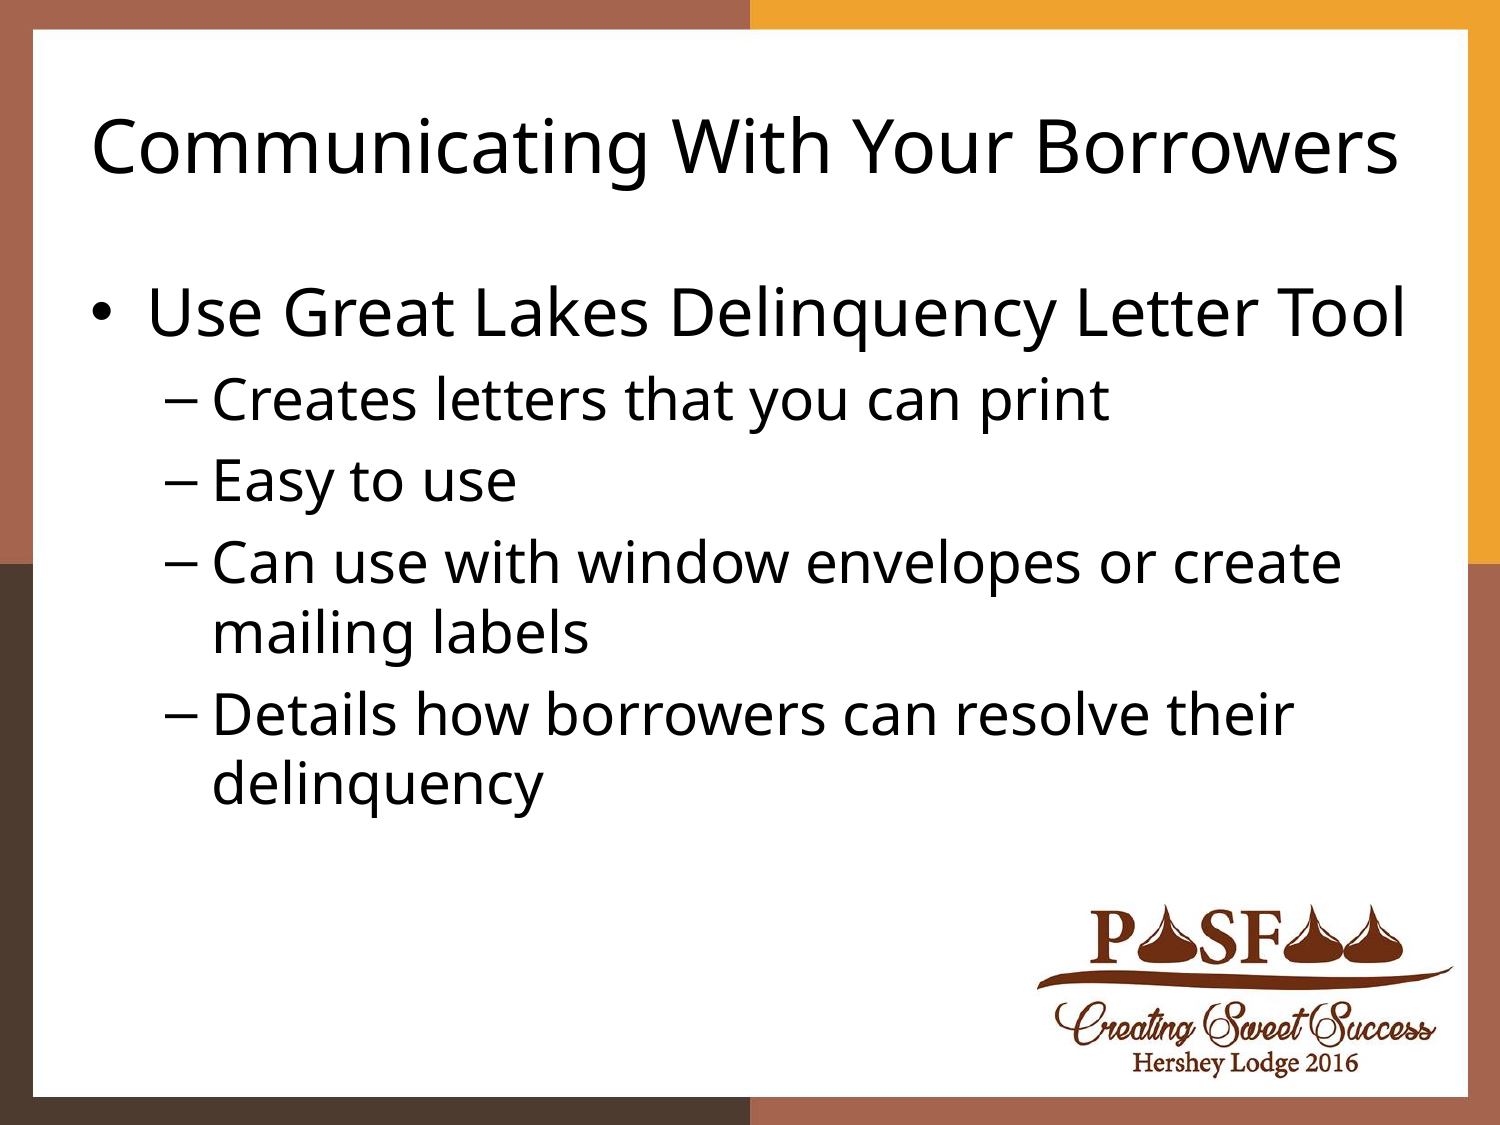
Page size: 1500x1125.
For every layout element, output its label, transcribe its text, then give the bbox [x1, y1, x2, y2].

picture [0, 0, 1500, 1125]
title Communicating With Your Borrowers [75, 50, 1425, 238]
list Use Great Lakes Delinquency Letter Tool Creates letters that you can print Easy to use Can use with window envelopes or create mailing labels Details how borrowers can resolve their delinquency [75, 262, 1425, 1005]
